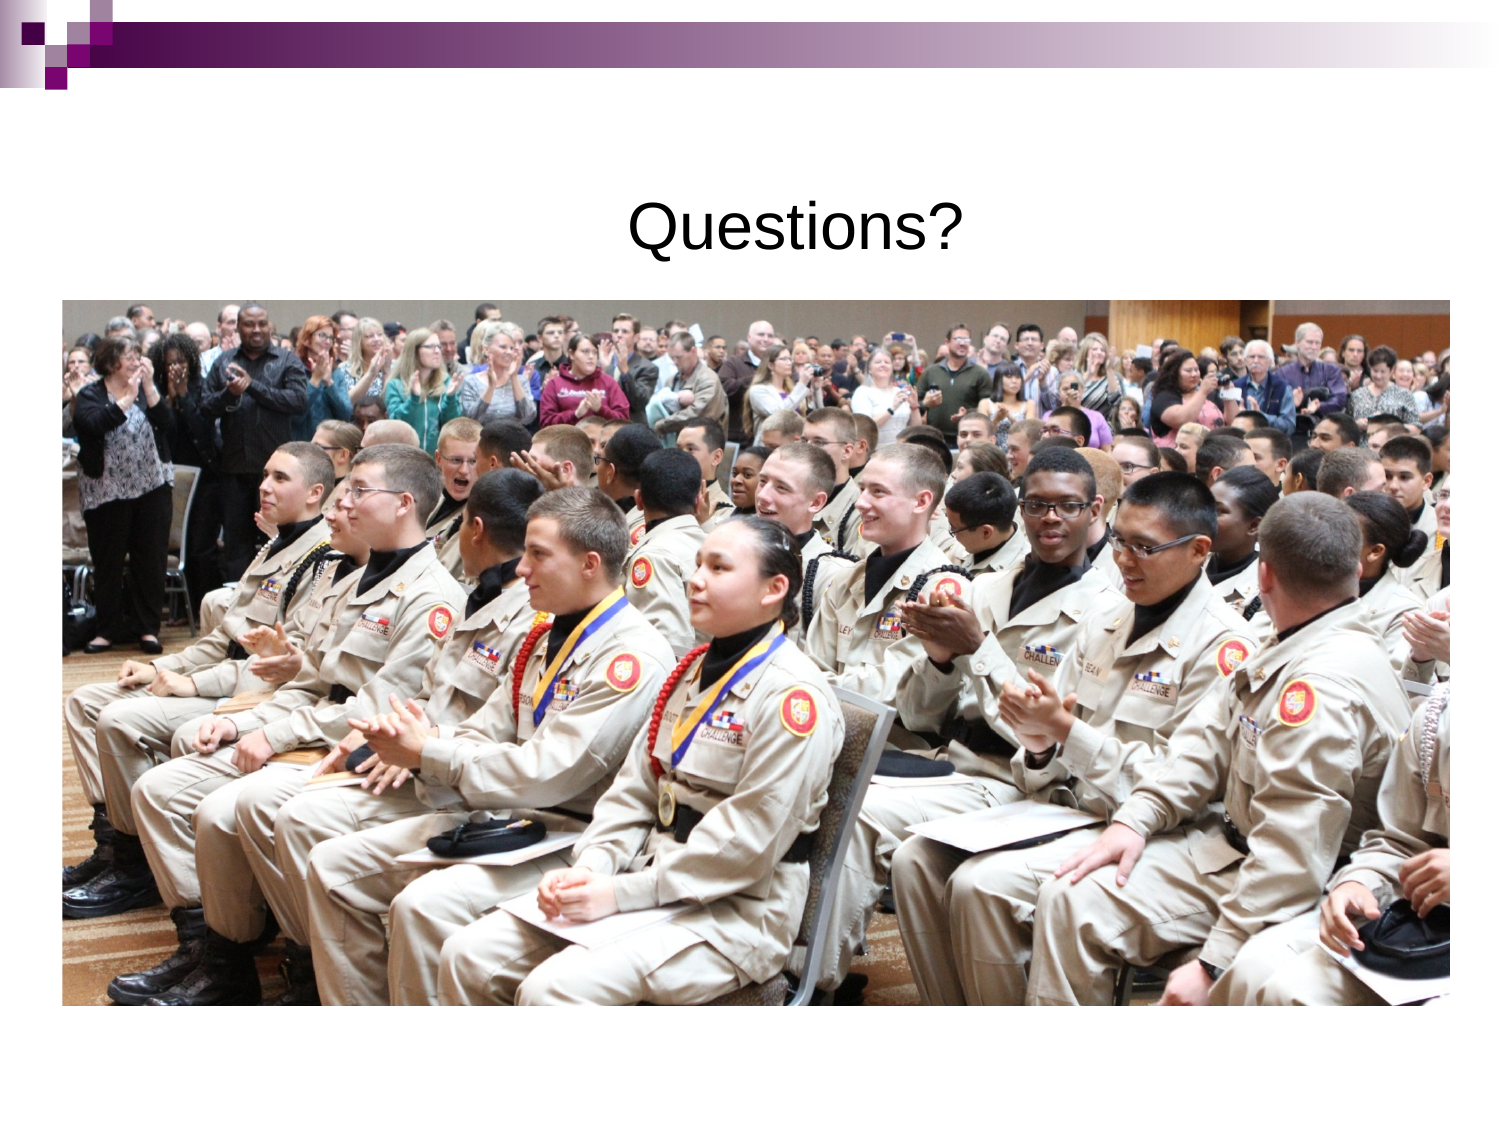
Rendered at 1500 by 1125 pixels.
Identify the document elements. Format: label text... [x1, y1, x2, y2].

list Questions? [612, 174, 984, 298]
picture [62, 299, 1451, 1006]
